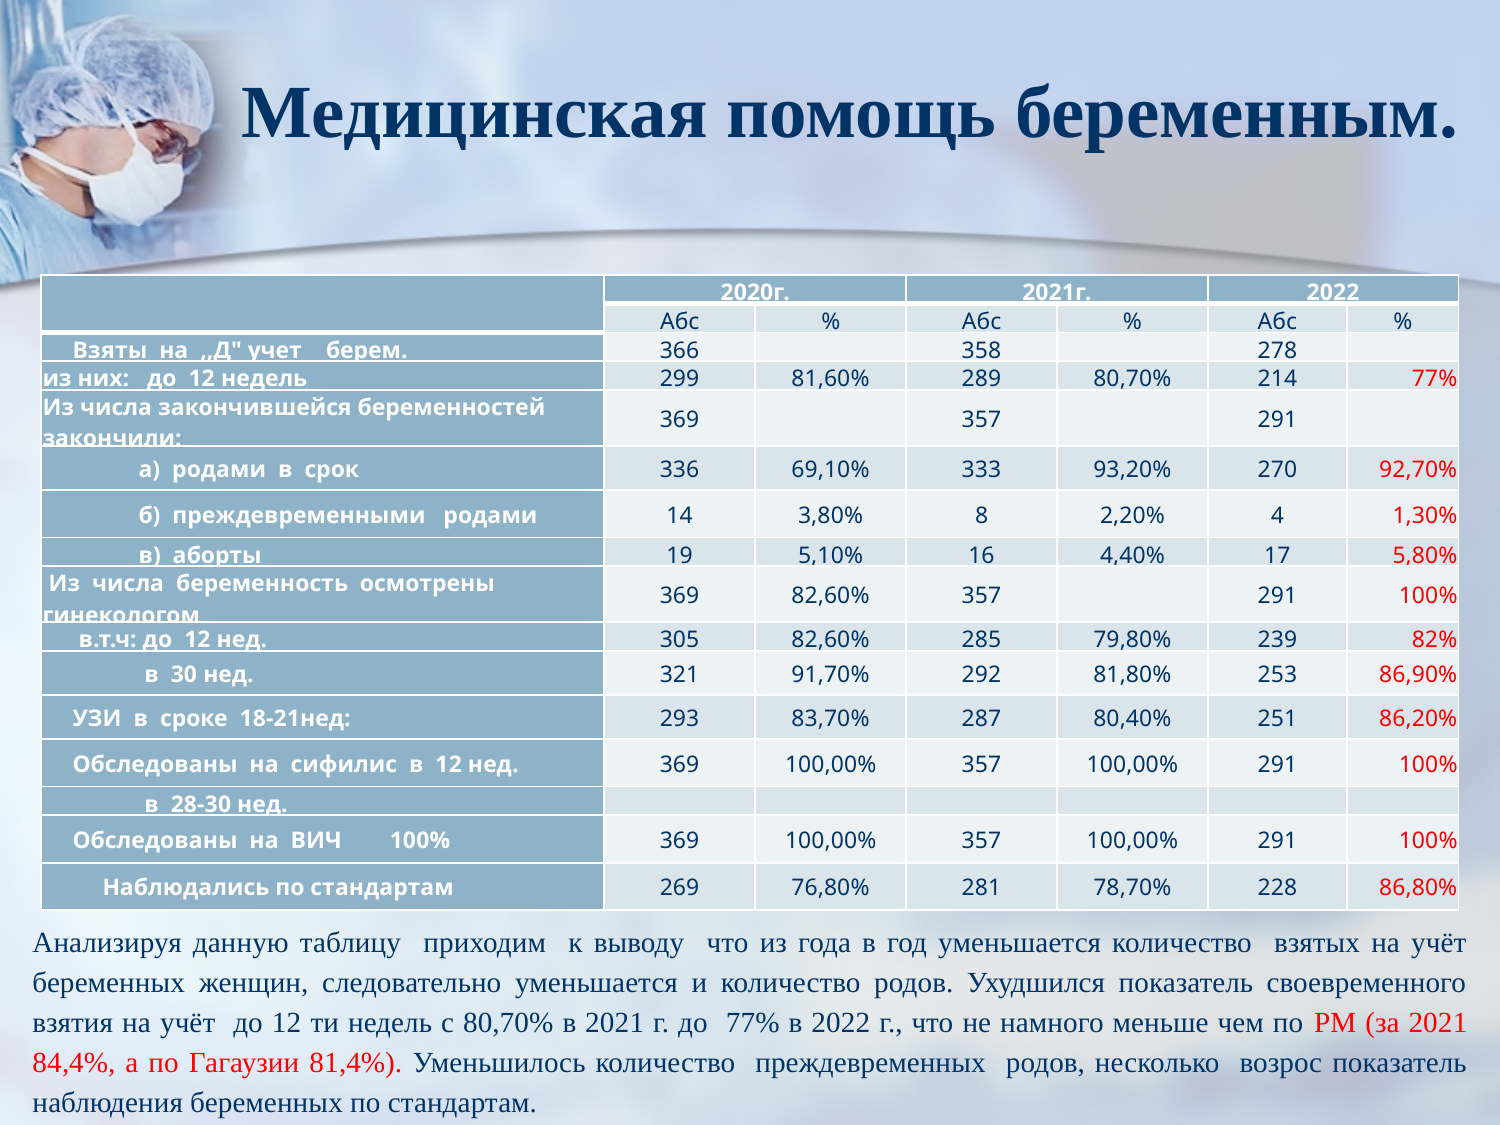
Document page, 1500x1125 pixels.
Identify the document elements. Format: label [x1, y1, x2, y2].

table_cell [907, 306, 1056, 332]
table_cell [907, 787, 1056, 814]
table_cell [756, 864, 905, 909]
table_cell [1209, 491, 1346, 537]
table_cell [1348, 623, 1458, 650]
table_cell [756, 447, 905, 489]
table_cell [1058, 696, 1207, 738]
table_cell [756, 652, 905, 694]
table_cell [1058, 491, 1207, 537]
table_cell [1348, 816, 1458, 862]
table_cell [1209, 816, 1346, 862]
table_cell [907, 740, 1056, 786]
table_cell [605, 538, 754, 565]
table_cell [605, 333, 754, 360]
table_cell [605, 652, 754, 694]
table_cell [605, 864, 754, 909]
table_header [605, 276, 905, 301]
table_cell [1058, 538, 1207, 565]
table_cell [907, 623, 1056, 650]
table_cell [907, 567, 1056, 621]
table_cell [907, 696, 1056, 738]
table_cell [1058, 447, 1207, 489]
table_cell [605, 391, 754, 445]
table_cell [1058, 740, 1207, 786]
table_cell [605, 740, 754, 786]
table_cell [1209, 696, 1346, 738]
table_cell [1058, 623, 1207, 650]
table_cell [605, 567, 754, 621]
table_header [907, 276, 1207, 301]
table_cell [1209, 864, 1346, 909]
table_cell [756, 567, 905, 621]
table_cell [42, 652, 603, 694]
table_cell [1209, 652, 1346, 694]
table_cell [1058, 816, 1207, 862]
table_cell [756, 538, 905, 565]
table_cell [42, 787, 603, 814]
table_cell [1348, 652, 1458, 694]
table_cell [42, 491, 603, 537]
picture [0, 0, 1500, 1125]
table_cell [1058, 864, 1207, 909]
table_cell [907, 538, 1056, 565]
table_cell [1348, 447, 1458, 489]
table_cell [1209, 787, 1346, 814]
table_cell [1348, 333, 1458, 360]
table_cell [1209, 333, 1346, 360]
table_cell [756, 333, 905, 360]
table_cell [756, 623, 905, 650]
table_cell [756, 740, 905, 786]
table_cell [42, 864, 603, 909]
table_cell [756, 491, 905, 537]
table_cell [1209, 306, 1346, 332]
table_cell [42, 623, 603, 650]
table_cell [1209, 391, 1346, 445]
table_cell [907, 391, 1056, 445]
table_cell [42, 362, 603, 389]
table_cell [605, 623, 754, 650]
table_cell [1209, 538, 1346, 565]
table_cell [605, 362, 754, 389]
table_cell [756, 787, 905, 814]
table_cell [1209, 362, 1346, 389]
table_cell [42, 696, 603, 738]
table_cell [1209, 567, 1346, 621]
table_cell [42, 447, 603, 489]
table_cell [1058, 306, 1207, 332]
table_cell [42, 567, 603, 621]
table_cell [1348, 538, 1458, 565]
table_cell [1058, 567, 1207, 621]
table_cell [1348, 740, 1458, 786]
table_cell [1348, 567, 1458, 621]
title [218, 42, 1483, 173]
table_cell [605, 787, 754, 814]
table_cell [42, 391, 603, 445]
table_cell [907, 447, 1056, 489]
table_cell [907, 864, 1056, 909]
table_cell [907, 491, 1056, 537]
table_header [42, 276, 603, 330]
table_cell [756, 306, 905, 332]
table_cell [605, 306, 754, 332]
table_cell [605, 491, 754, 537]
table_cell [1348, 362, 1458, 389]
table_cell [1209, 623, 1346, 650]
table_cell [1058, 333, 1207, 360]
table_cell [42, 816, 603, 862]
table_cell [756, 391, 905, 445]
table_cell [756, 362, 905, 389]
table_cell [1348, 787, 1458, 814]
table_cell [907, 333, 1056, 360]
table_cell [907, 816, 1056, 862]
table_cell [756, 816, 905, 862]
table_cell [605, 696, 754, 738]
table_cell [907, 362, 1056, 389]
table_cell [42, 740, 603, 786]
text_box [17, 910, 1483, 1125]
table_cell [42, 335, 603, 360]
table_cell [605, 447, 754, 489]
table_cell [1058, 652, 1207, 694]
table_cell [1058, 787, 1207, 814]
table_cell [1348, 864, 1458, 909]
table_cell [42, 538, 603, 565]
table_cell [1209, 447, 1346, 489]
table_cell [1348, 306, 1458, 332]
table_cell [1058, 391, 1207, 445]
table_cell [1348, 696, 1458, 738]
table_cell [907, 652, 1056, 694]
table_cell [1348, 391, 1458, 445]
table_cell [756, 696, 905, 738]
table_cell [1058, 362, 1207, 389]
table_cell [1209, 740, 1346, 786]
table_cell [1348, 491, 1458, 537]
table_header [1209, 276, 1458, 301]
table_cell [605, 816, 754, 862]
